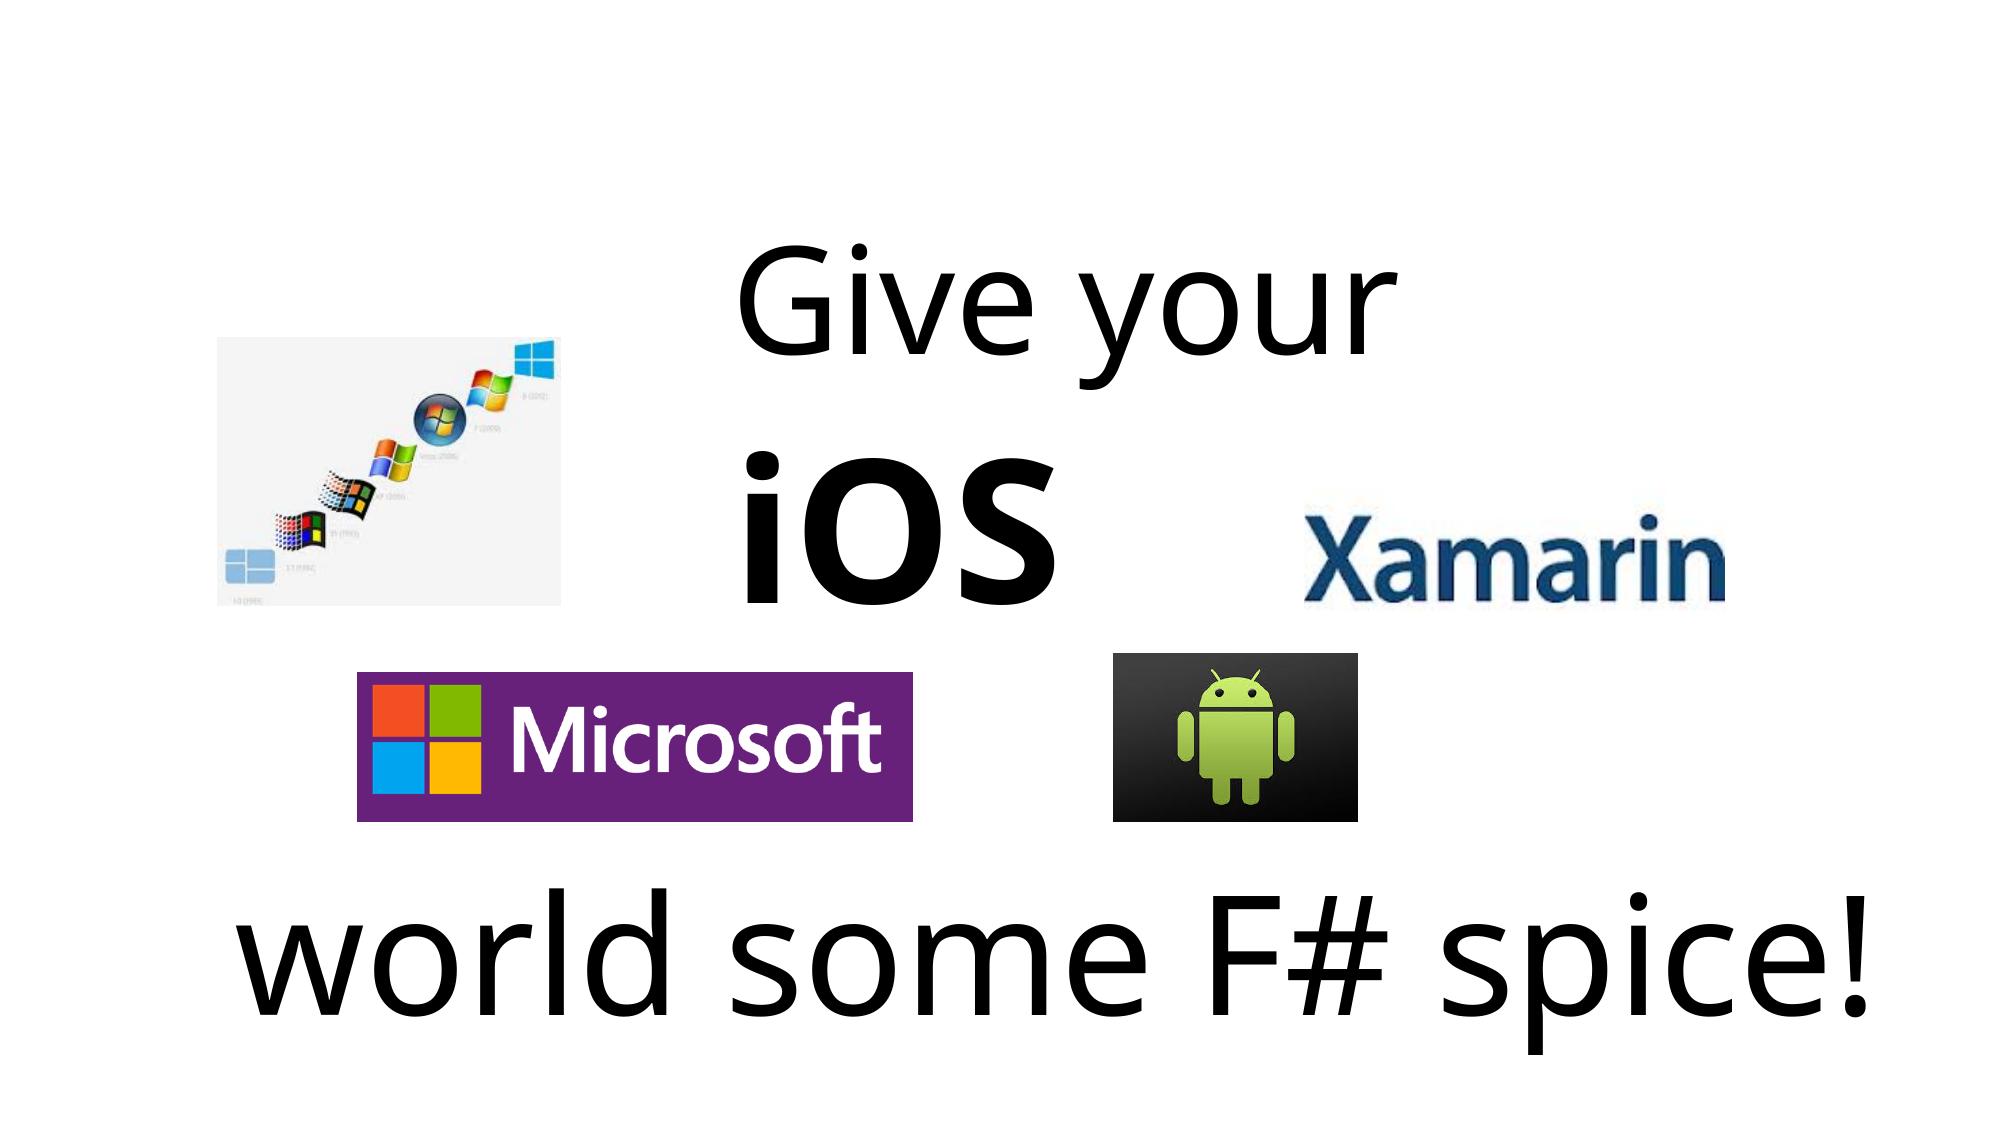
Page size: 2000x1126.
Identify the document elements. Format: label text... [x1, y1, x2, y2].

text_box Give your [731, 204, 1441, 386]
picture [357, 672, 913, 823]
text_box iOS [732, 403, 1064, 644]
picture [1113, 370, 1725, 823]
picture [216, 337, 561, 606]
text_box world some F# spice! [235, 848, 1881, 1049]
